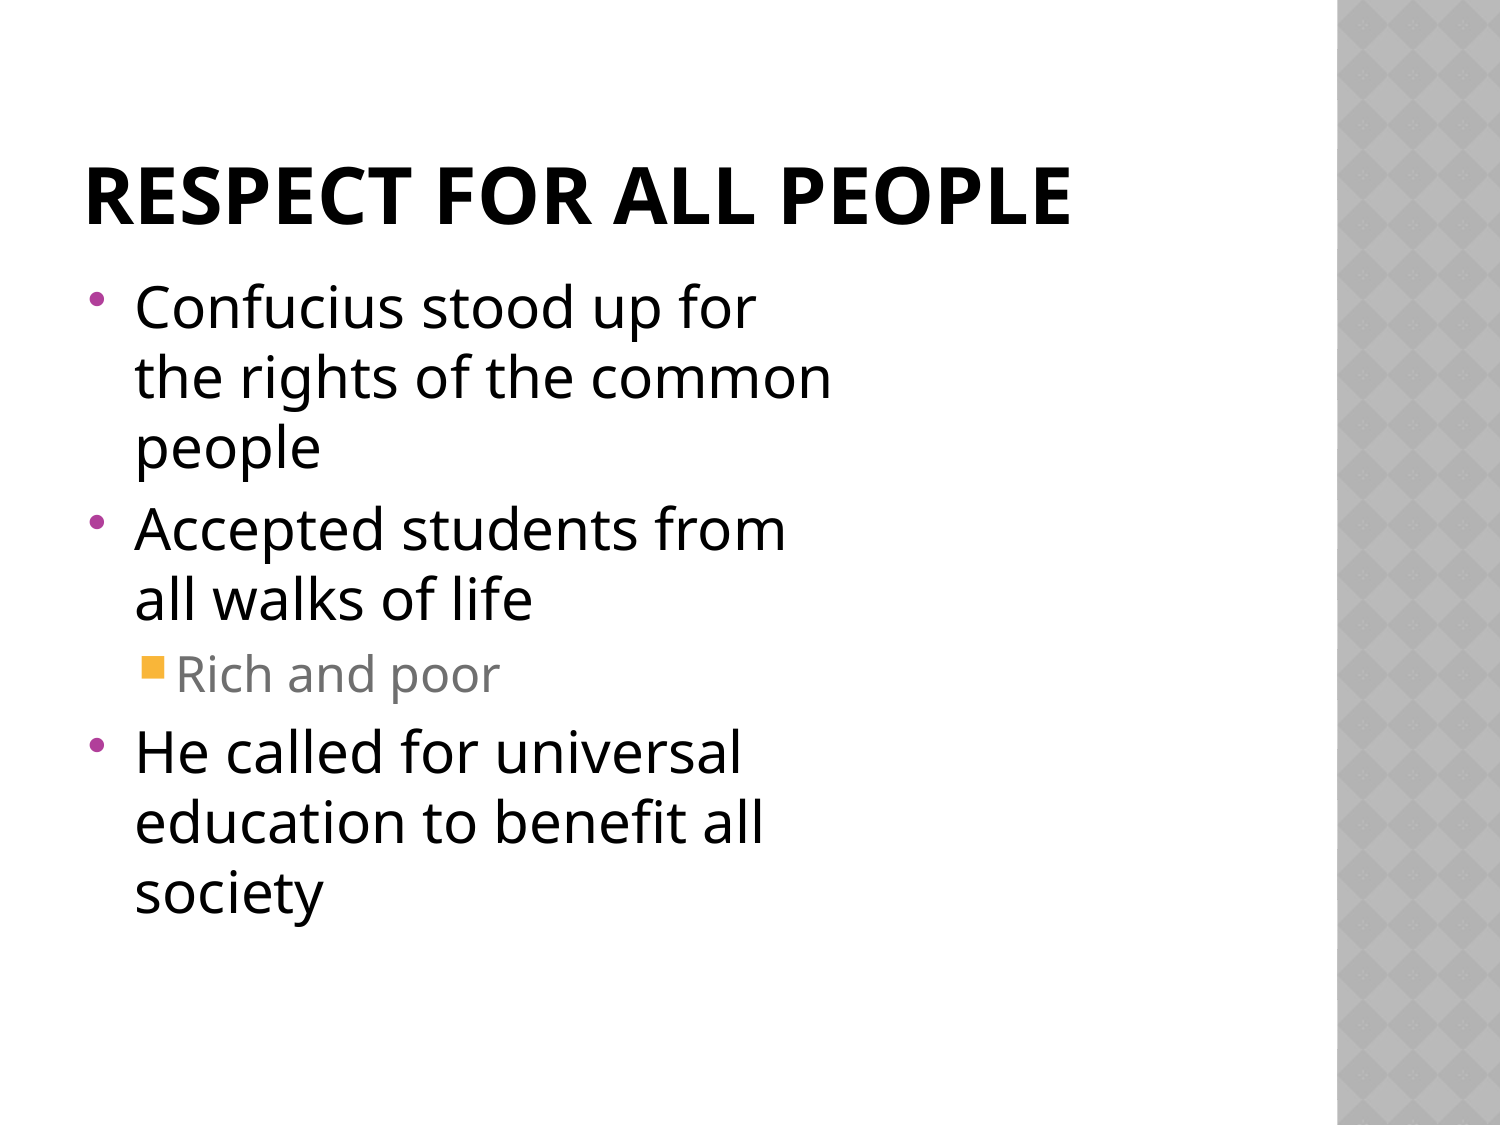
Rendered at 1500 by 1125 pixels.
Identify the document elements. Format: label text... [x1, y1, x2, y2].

title Respect for all People [75, 52, 1263, 240]
list Confucius stood up for the rights of the common people Accepted students from all walks of life Rich and poor He called for universal education to benefit all society [75, 262, 875, 1005]
